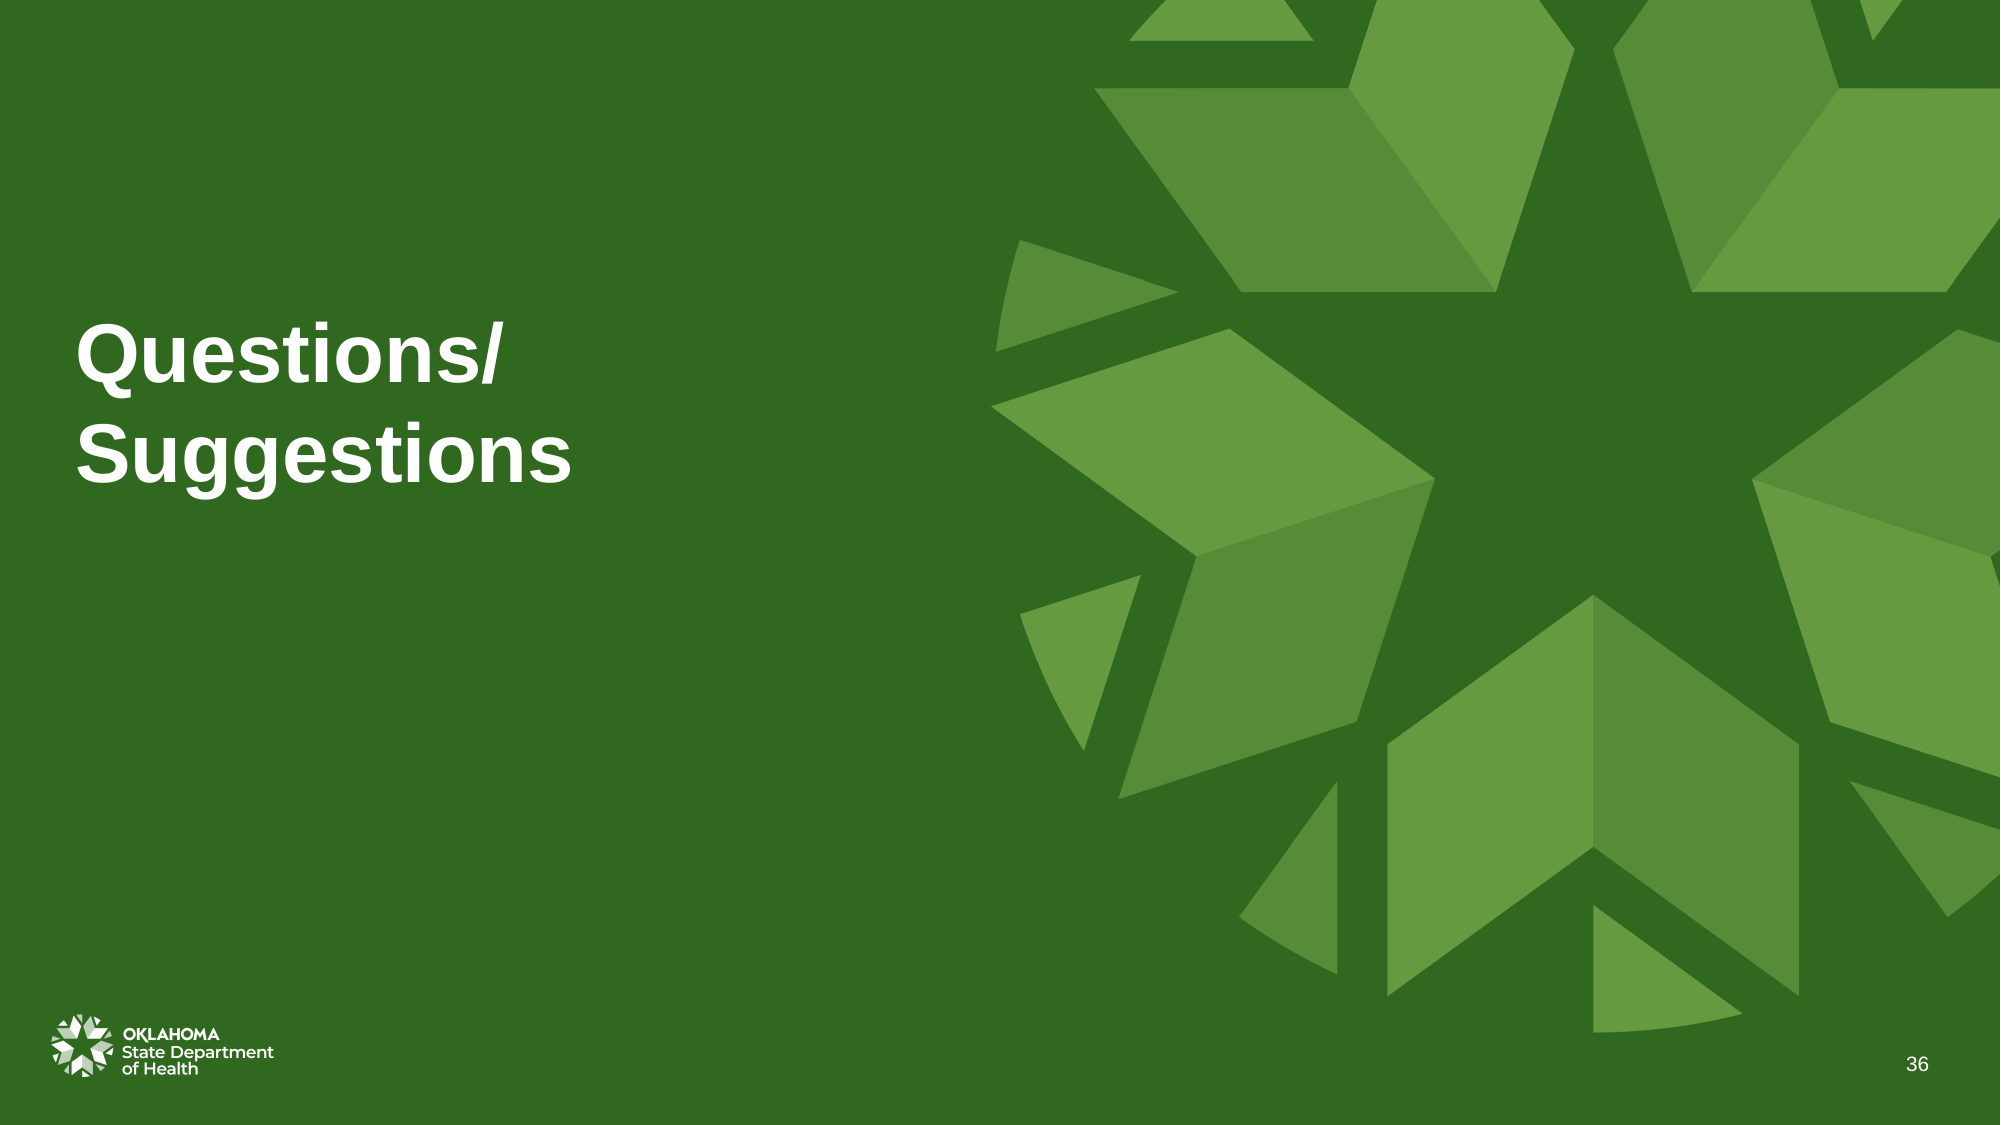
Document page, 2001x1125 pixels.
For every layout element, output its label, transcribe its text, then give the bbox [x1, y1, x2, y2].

picture [0, 0, 2000, 1125]
slide_number 36 [1494, 1046, 1945, 1079]
text_box [62, 557, 1204, 619]
title Questions/Suggestions [75, 291, 1028, 517]
